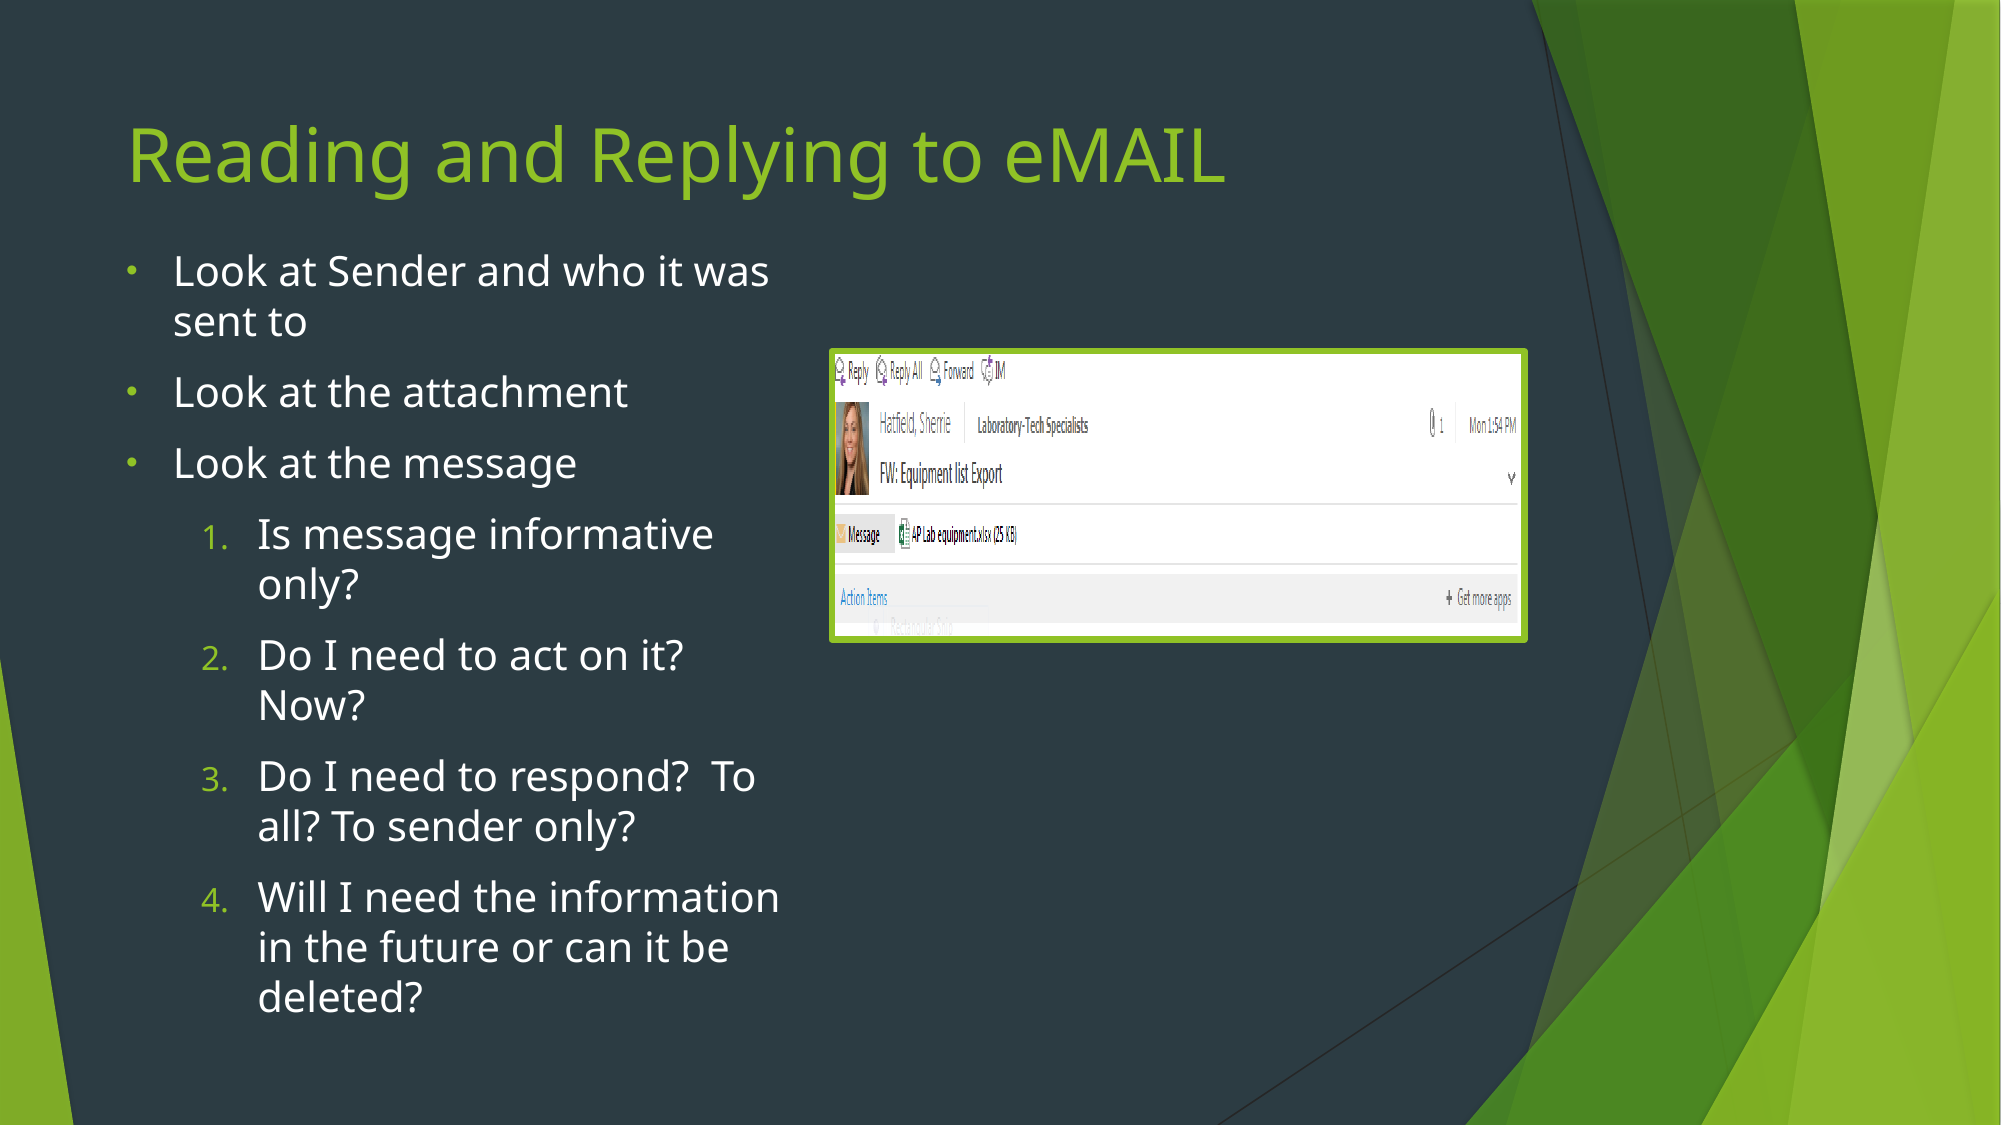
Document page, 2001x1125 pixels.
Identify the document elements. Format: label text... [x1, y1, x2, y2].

list Look at Sender and who it was sent to Look at the attachment Look at the message Is message informative only? Do I need to act on it? Now? Do I need to respond? To all? To sender only? Will I need the information in the future or can it be deleted? [111, 237, 798, 1028]
title Reading and Replying to eMAIL [111, 99, 1522, 317]
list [834, 353, 1522, 637]
